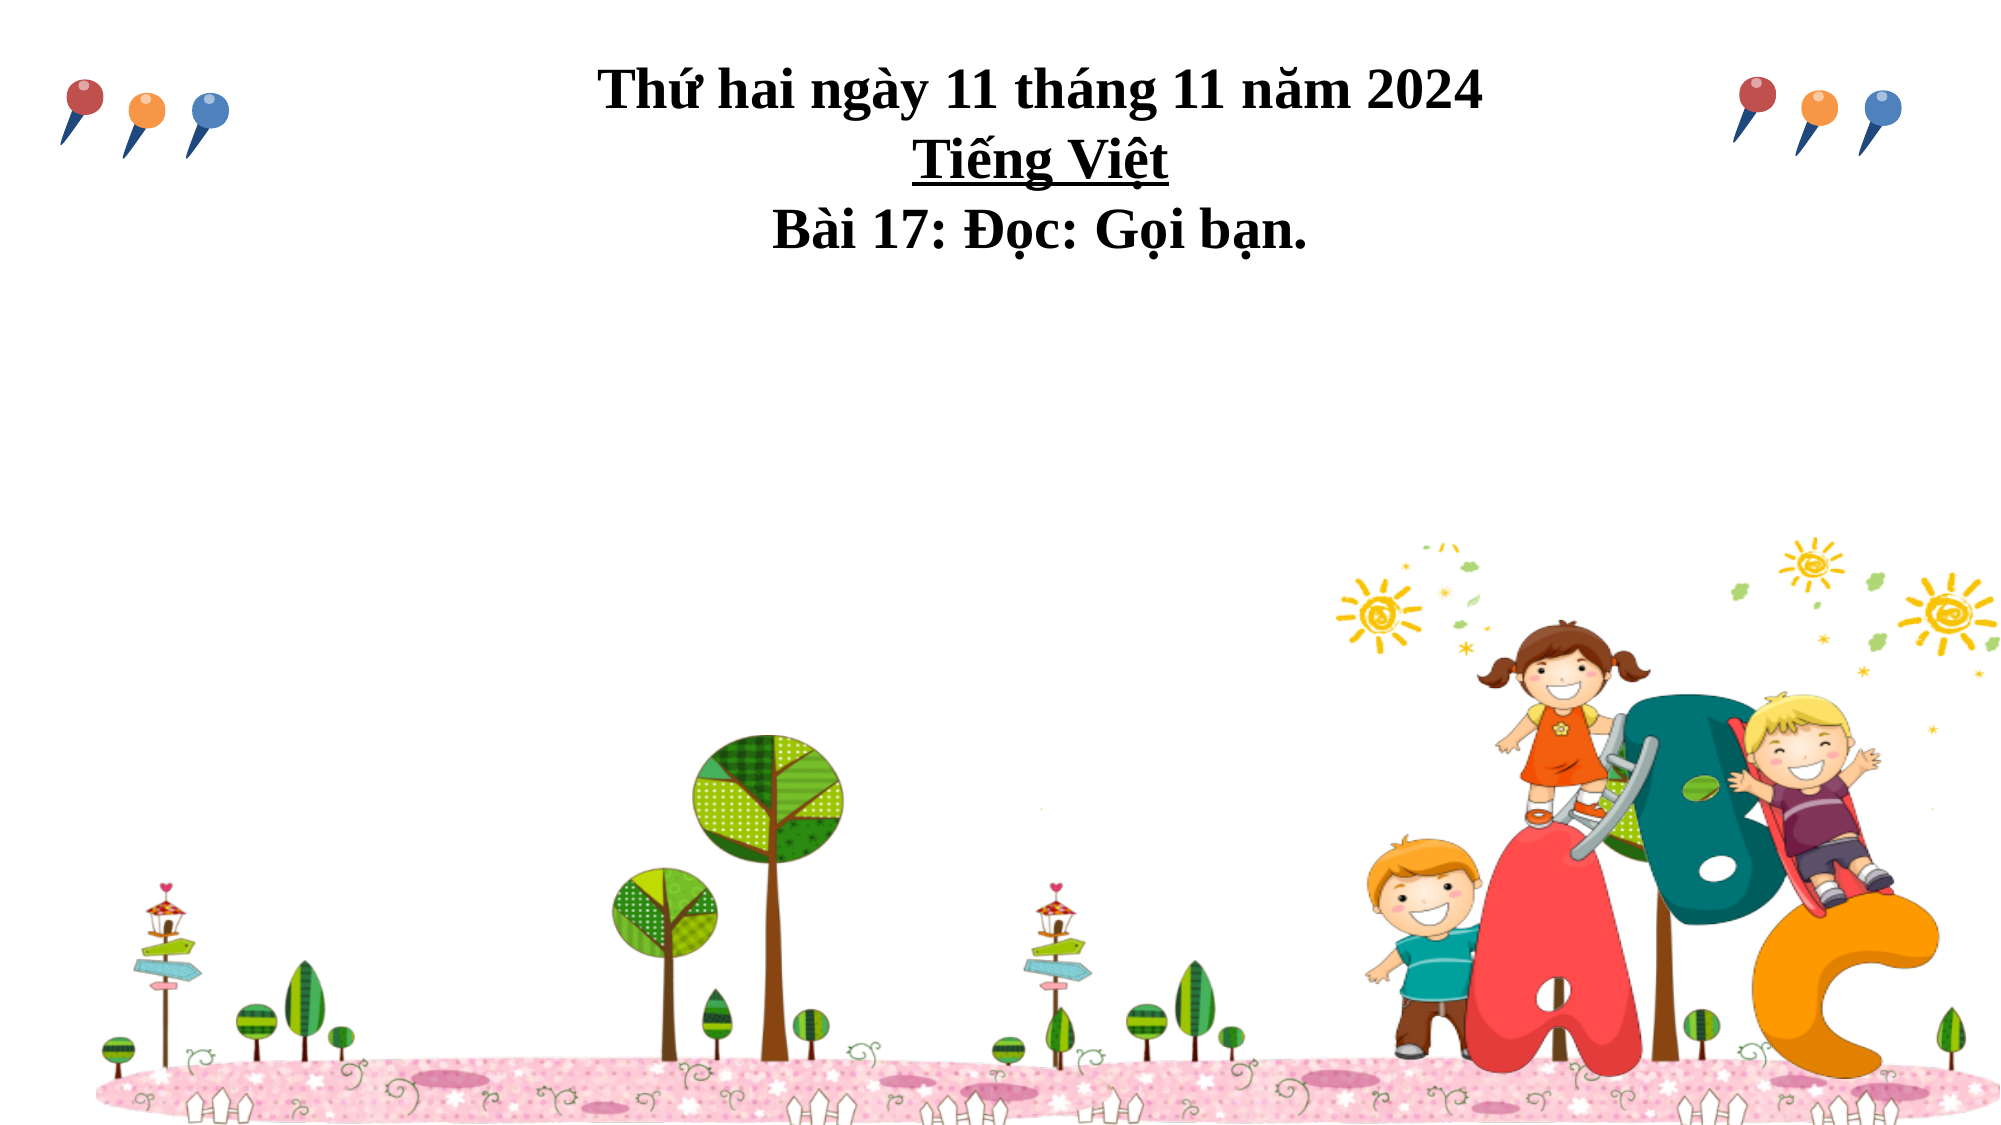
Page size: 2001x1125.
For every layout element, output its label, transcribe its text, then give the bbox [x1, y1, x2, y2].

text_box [58, 79, 104, 146]
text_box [1731, 76, 1777, 143]
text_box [1793, 90, 1839, 157]
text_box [184, 92, 230, 160]
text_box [96, 536, 2000, 1125]
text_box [121, 92, 166, 160]
text_box Thứ hai ngày 11 tháng 11 năm 2024 Tiếng Việt Bài 17: Đọc: Gọi bạn. [60, 43, 2000, 268]
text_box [1856, 90, 1902, 157]
